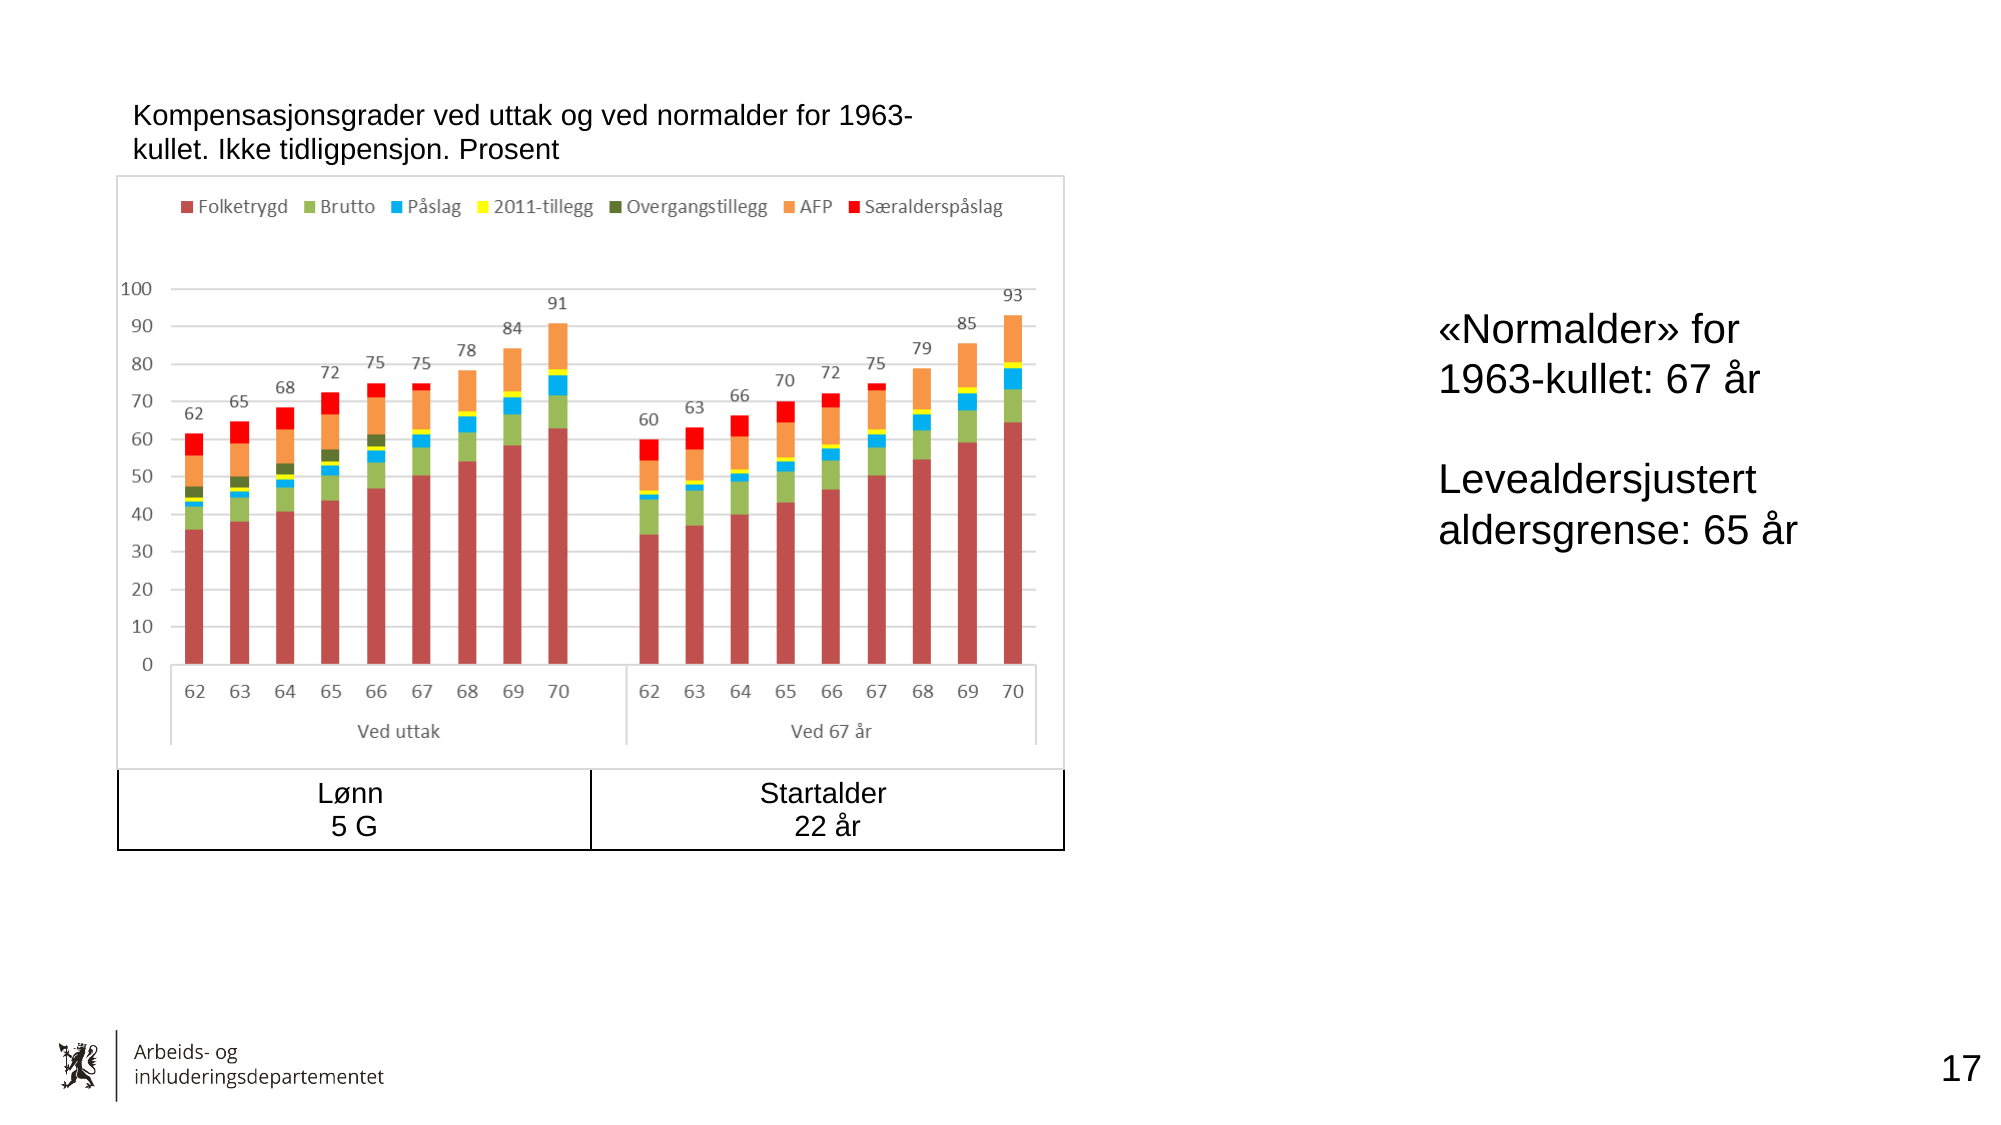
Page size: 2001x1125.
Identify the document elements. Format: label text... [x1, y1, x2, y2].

table_header Startalder 22 år [592, 770, 1063, 849]
picture [59, 1030, 384, 1102]
picture [116, 175, 1065, 770]
slide_number 17 [1926, 1036, 2000, 1096]
text_box Kompensasjonsgrader ved uttak og ved normalder for 1963-kullet. Ikke tidligpensjon. Prosent [118, 88, 1004, 174]
text_box «Normalder» for 1963-kullet: 67 år Levealdersjustert aldersgrense: 65 år [1423, 294, 1828, 560]
table_header Lønn 5 G [119, 770, 590, 849]
